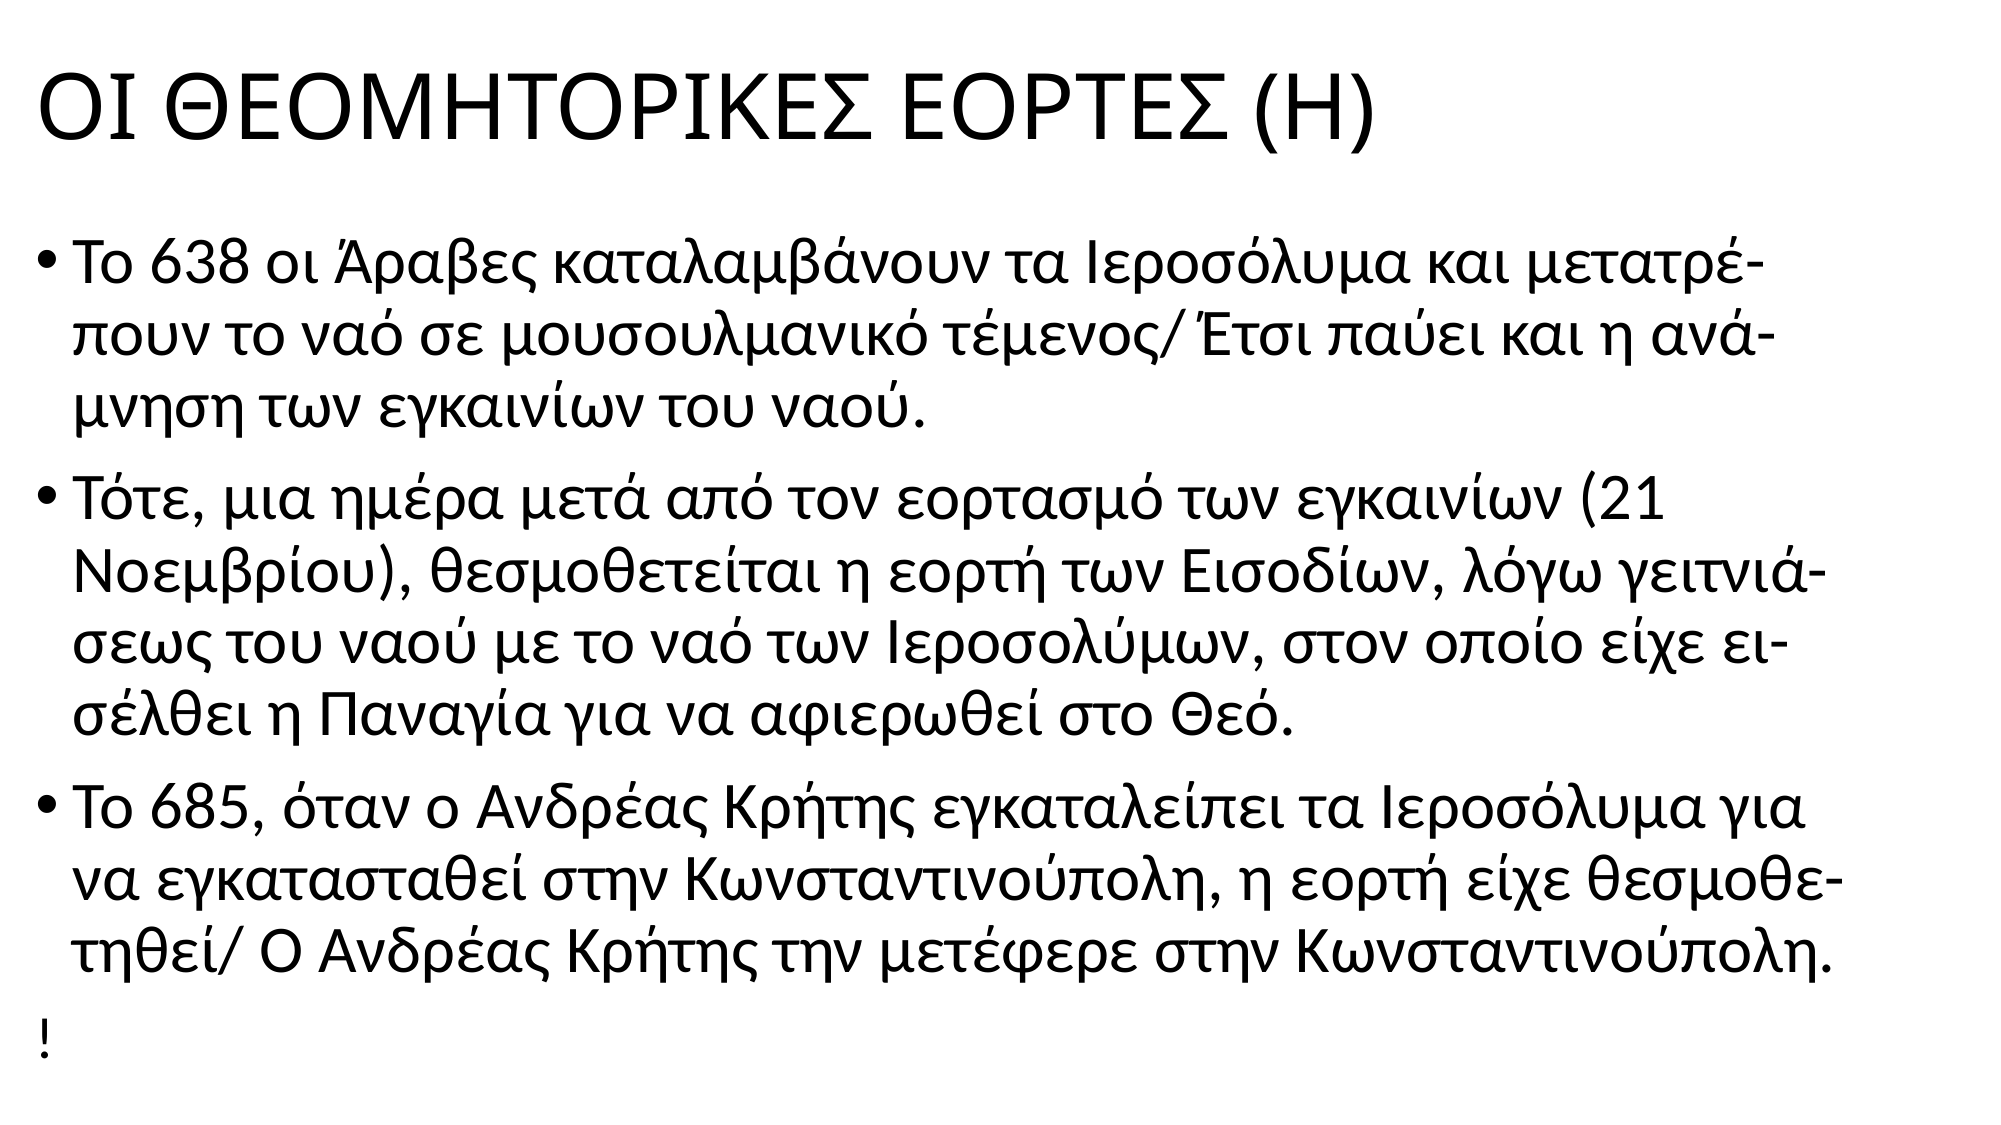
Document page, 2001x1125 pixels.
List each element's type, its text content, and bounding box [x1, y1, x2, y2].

list Το 638 οι Άραβες καταλαμβάνουν τα Ιεροσόλυμα και μετατρέ-πουν το ναό σε μουσουλμανικό τέμενος/ Έτσι παύει και η ανά-μνηση των εγκαινίων του ναού. Τότε, μια ημέρα μετά από τον εορτασμό των εγκαινίων (21 Νοεμβρίου), θεσμοθετείται η εορτή των Εισοδίων, λόγω γειτνιά-σεως του ναού με το ναό των Ιεροσολύμων, στον οποίο είχε ει-σέλθει η Παναγία για να αφιερωθεί στο Θεό. Το 685, όταν ο Ανδρέας Κρήτης εγκαταλείπει τα Ιεροσόλυμα για να εγκατασταθεί στην Κωνσταντινούπολη, η εορτή είχε θεσμοθε-τηθεί/ Ο Ανδρέας Κρήτης την μετέφερε στην Κωνσταντινούπολη. ! [20, 218, 1863, 1125]
title ΟΙ ΘΕΟΜΗΤΟΡΙΚΕΣ ΕΟΡΤΕΣ (Η) [20, 30, 1863, 190]
